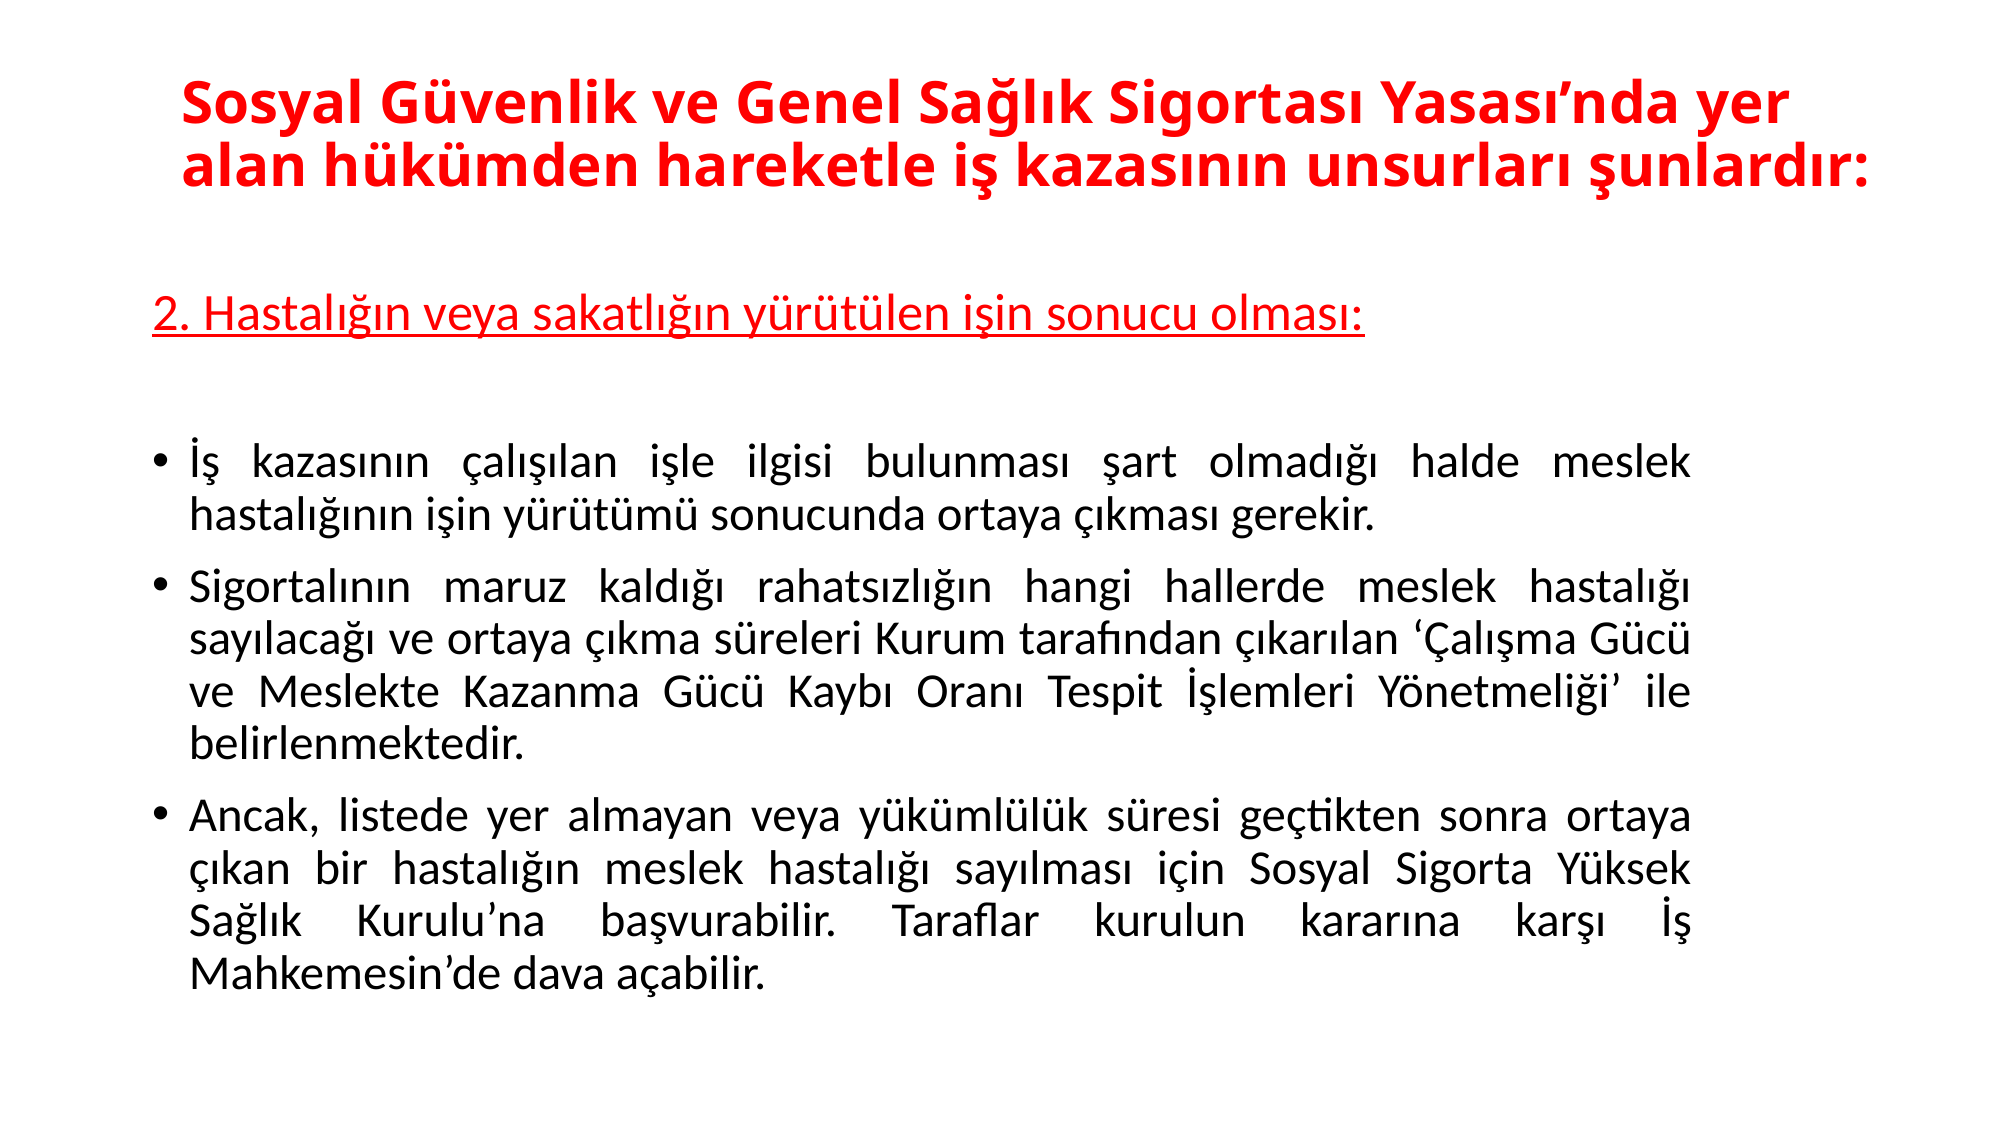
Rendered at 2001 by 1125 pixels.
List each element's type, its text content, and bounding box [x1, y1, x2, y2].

title Sosyal Güvenlik ve Genel Sağlık Sigortası Yasası’nda yer alan hükümden hareketle iş kazasının unsurları şunlardır: [166, 27, 1892, 245]
list 2. Hastalığın veya sakatlığın yürütülen işin sonucu olması: İş kazasının çalışılan işle ilgisi bulunması şart olmadığı halde meslek hastalığının işin yürütümü sonucunda ortaya çıkması gerekir. Sigortalının maruz kaldığı rahatsızlığın hangi hallerde meslek hastalığı sayılacağı ve ortaya çıkma süreleri Kurum tarafından çıkarılan ‘Çalışma Gücü ve Meslekte Kazanma Gücü Kaybı Oranı Tespit İşlemleri Yönetmeliği’ ile belirlenmektedir. Ancak, listede yer almayan veya yükümlülük süresi geçtikten sonra ortaya çıkan bir hastalığın meslek hastalığı sayılması için Sosyal Sigorta Yüksek Sağlık Kurulu’na başvurabilir. Taraflar kurulun kararına karşı İş Mahkemesin’de dava açabilir. [137, 196, 1708, 1014]
